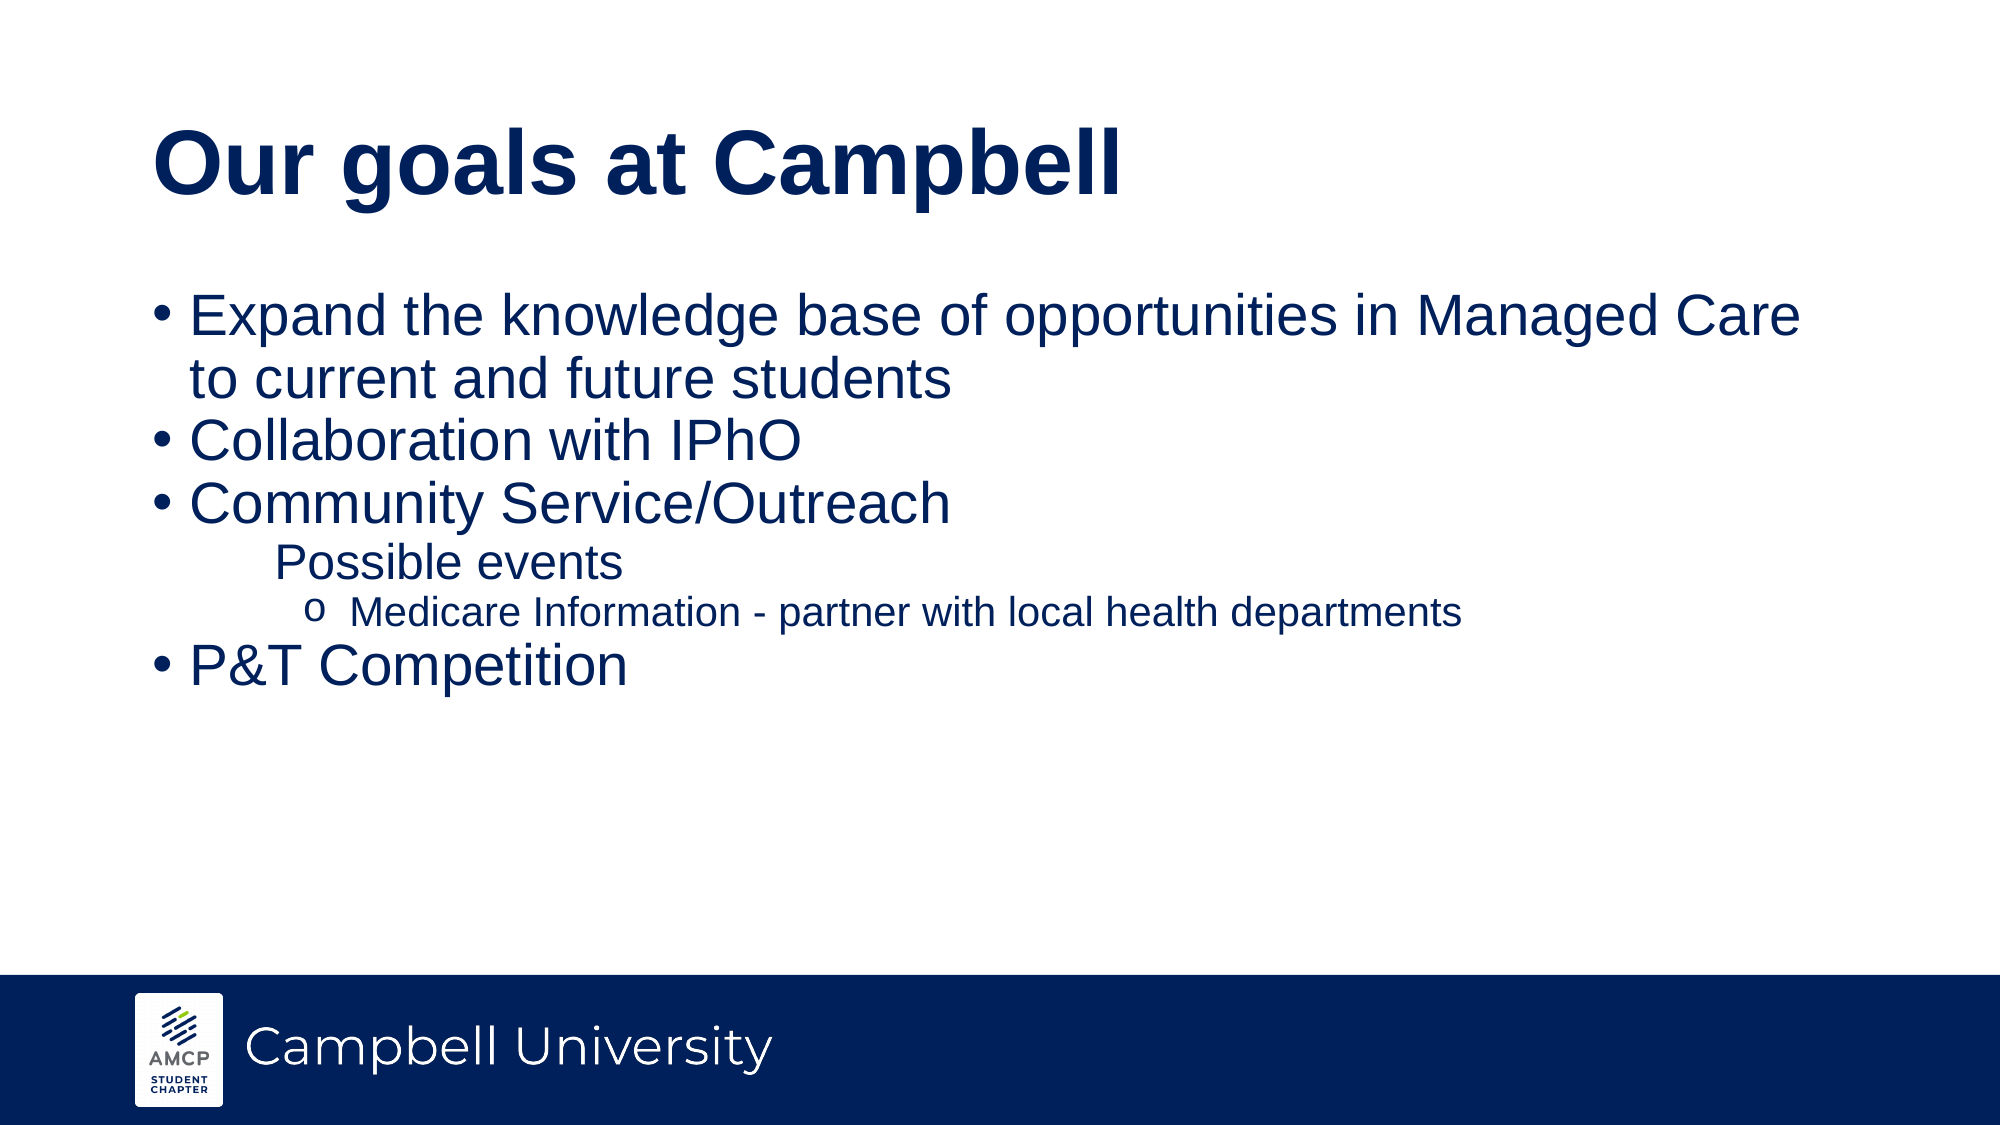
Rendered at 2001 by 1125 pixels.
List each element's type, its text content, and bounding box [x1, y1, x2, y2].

title Our goals at Campbell [137, 90, 1863, 240]
picture [135, 993, 774, 1107]
list Expand the knowledge base of opportunities in Managed Care to current and future students Collaboration with IPhO Community Service/Outreach Possible events Medicare Information - partner with local health departments P&T Competition [137, 277, 1863, 937]
